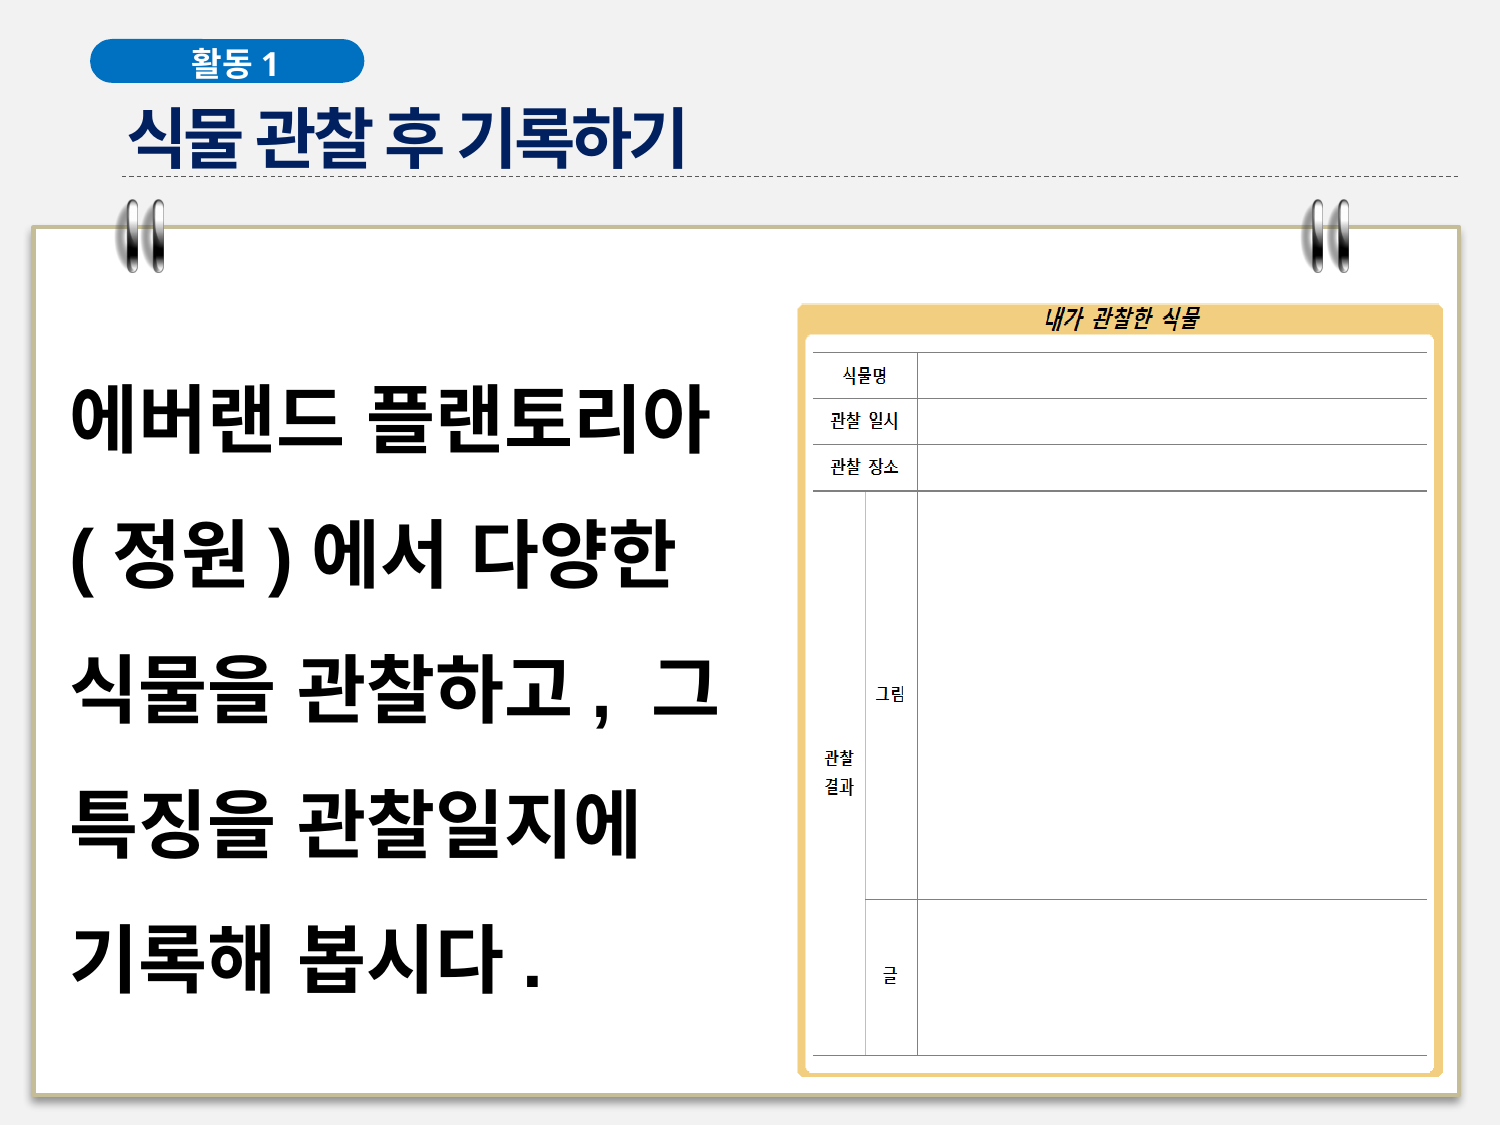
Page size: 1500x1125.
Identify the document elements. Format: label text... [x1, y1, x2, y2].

text_box [0, 0, 1500, 1125]
text_box [87, 45, 94, 77]
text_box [33, 199, 1460, 1096]
text_box 식물 관찰 후 기록하기 [111, 73, 1331, 185]
text_box 활동1 [94, 35, 377, 91]
picture [793, 298, 1448, 1079]
